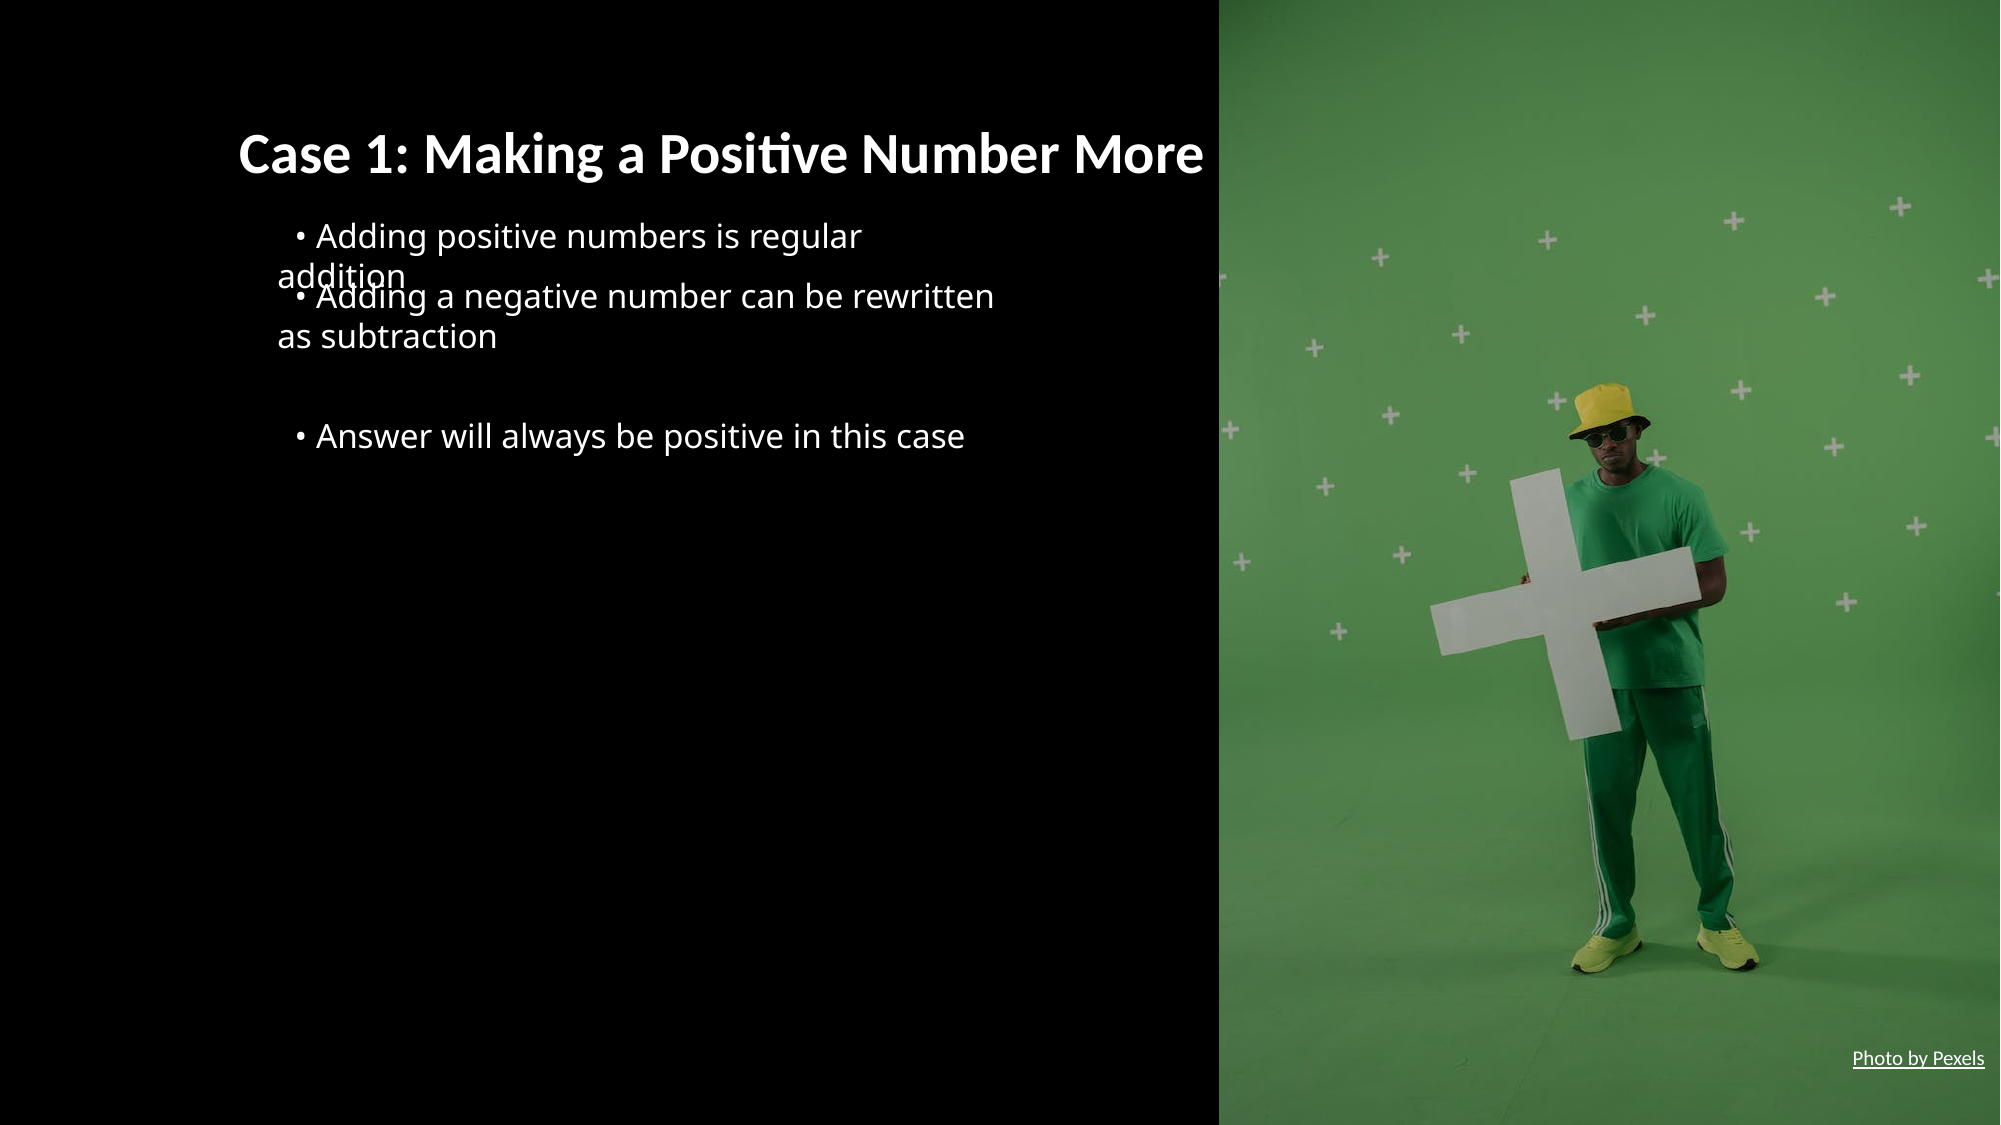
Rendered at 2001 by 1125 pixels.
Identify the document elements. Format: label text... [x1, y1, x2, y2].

text_box • Answer will always be positive in this case [262, 397, 1013, 473]
text_box • Adding a negative number can be rewritten as subtraction [262, 277, 1013, 353]
picture [1219, 0, 2000, 1125]
text_box Case 1: Making a Positive Number More Positive [225, 112, 1219, 188]
text_box • Adding positive numbers is regular addition [262, 217, 1013, 277]
